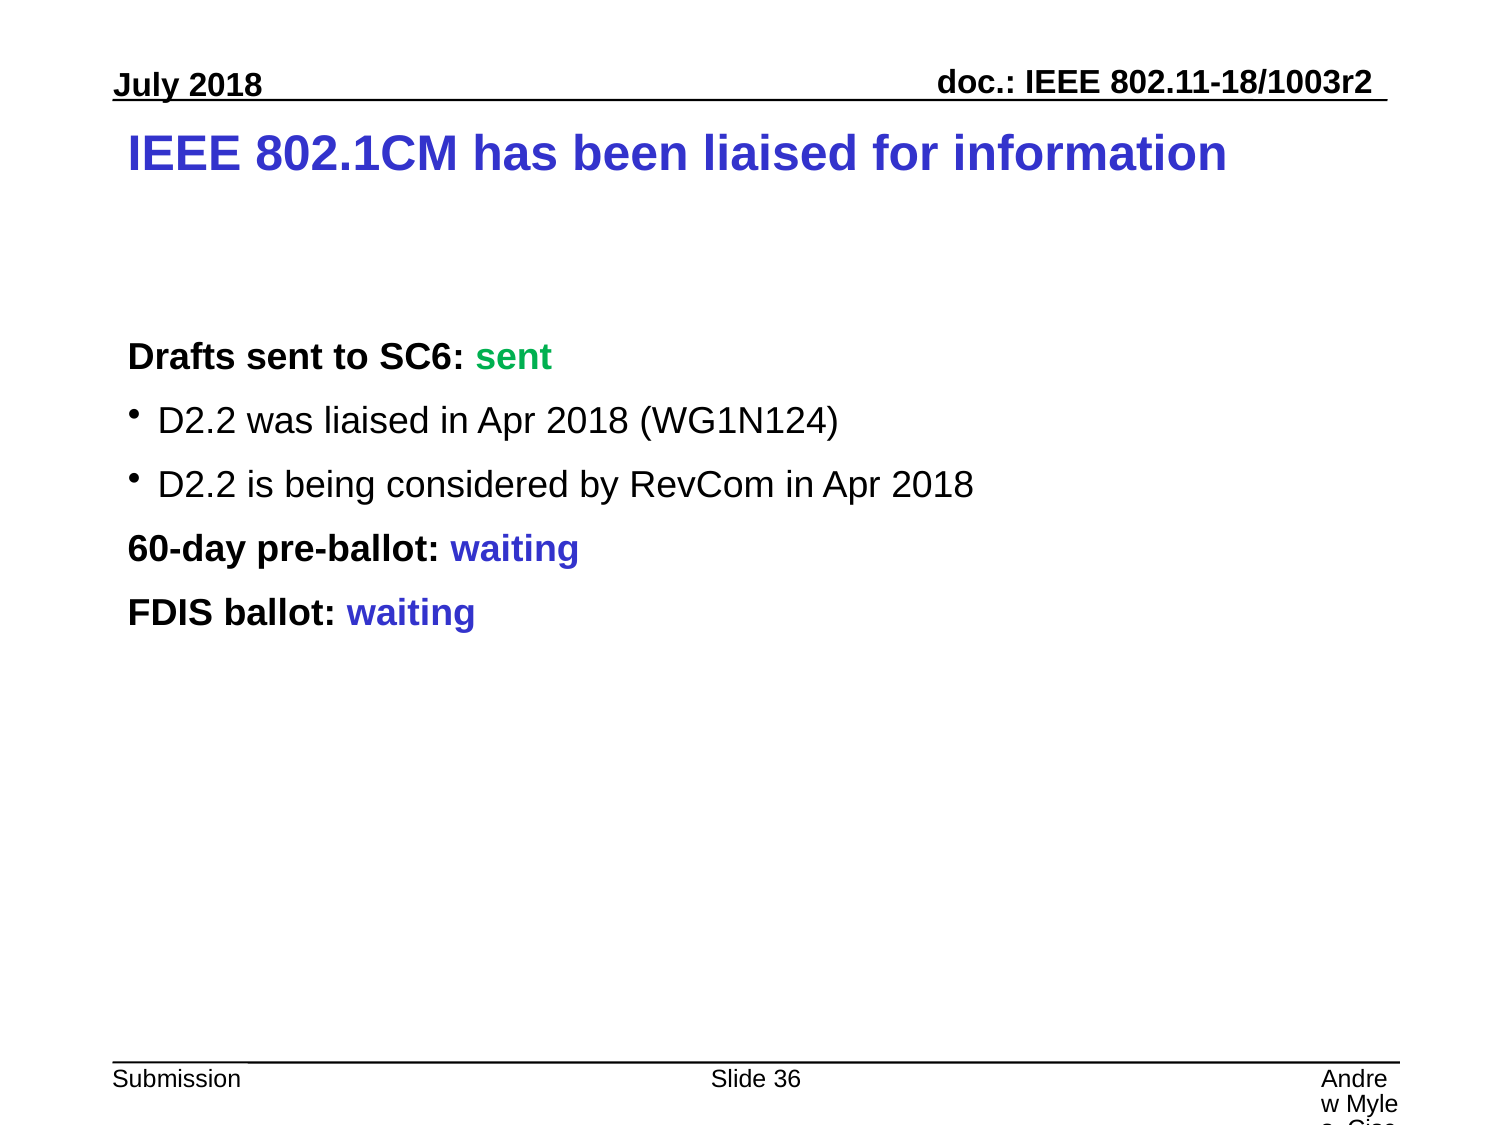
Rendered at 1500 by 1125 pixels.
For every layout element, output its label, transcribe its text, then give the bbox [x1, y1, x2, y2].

footer Andrew Myles, Cisco [1320, 1061, 1402, 1093]
title IEEE 802.1CM has been liaised for information [112, 112, 1388, 288]
list Drafts sent to SC6: sent D2.2 was liaised in Apr 2018 (WG1N124) D2.2 is being considered by RevCom in Apr 2018 60-day pre-ballot: waiting FDIS ballot: waiting [112, 324, 1388, 1000]
slide_number Slide 36 [709, 1061, 803, 1093]
